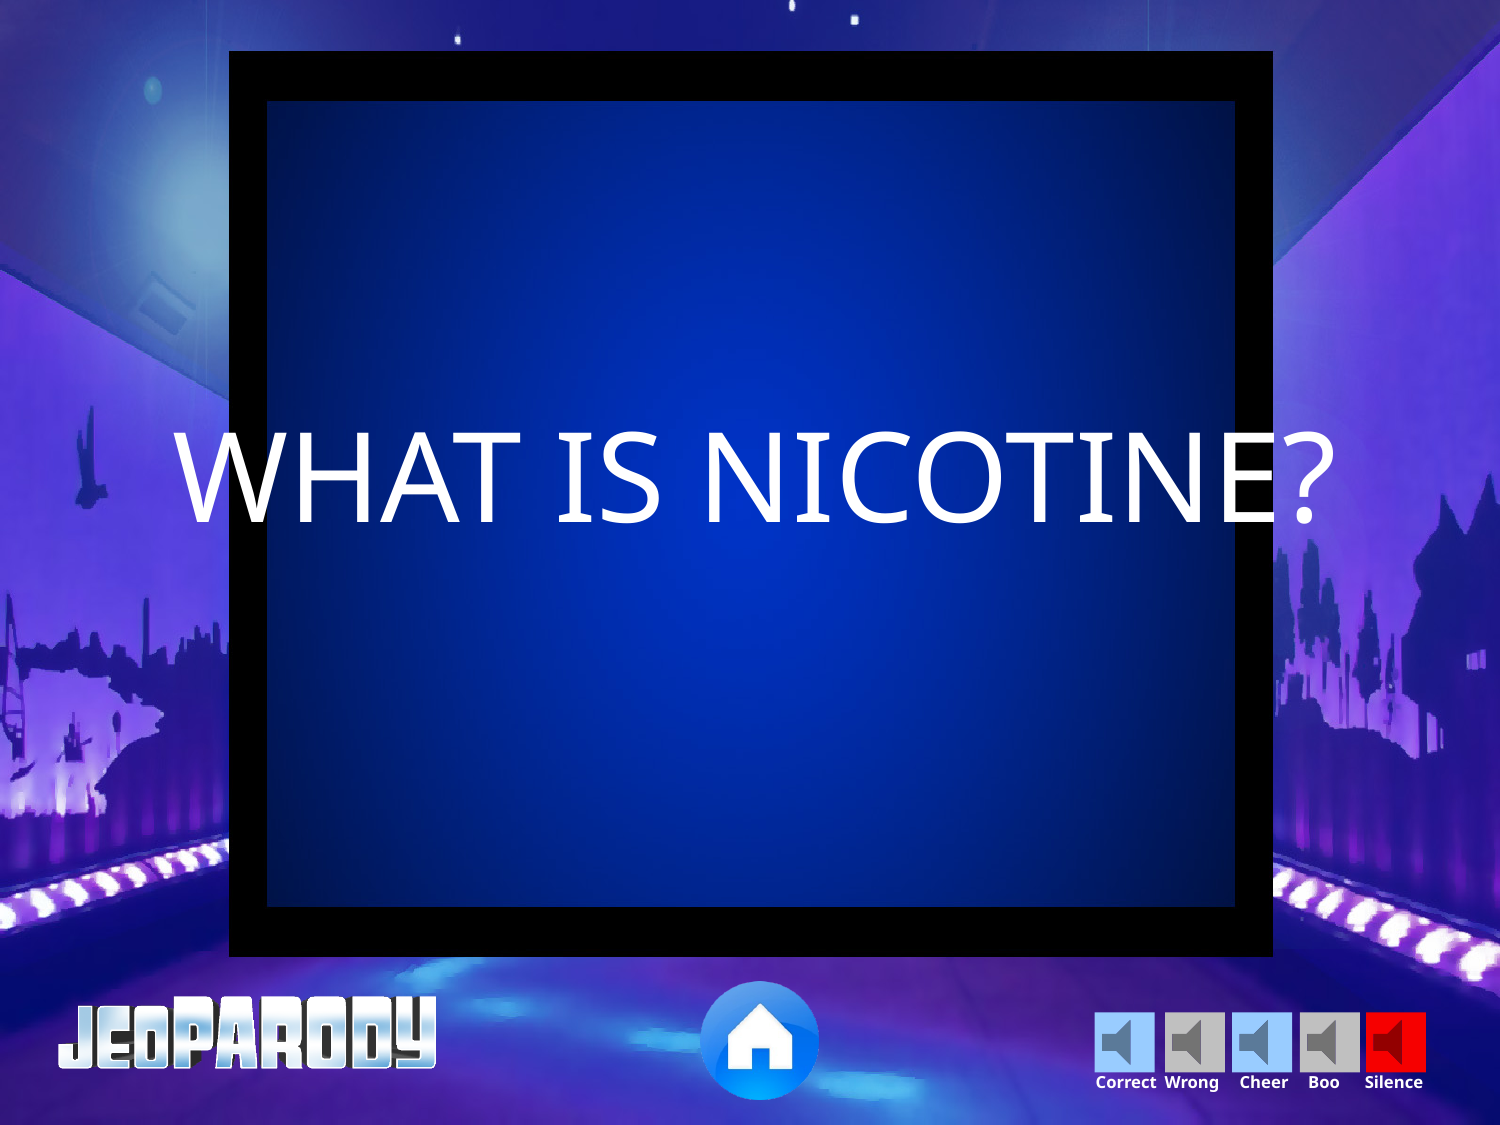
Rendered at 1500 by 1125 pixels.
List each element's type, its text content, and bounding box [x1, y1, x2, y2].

picture [0, 0, 1500, 1125]
text_box WHAT IS NICOTINE? [133, 389, 1375, 555]
